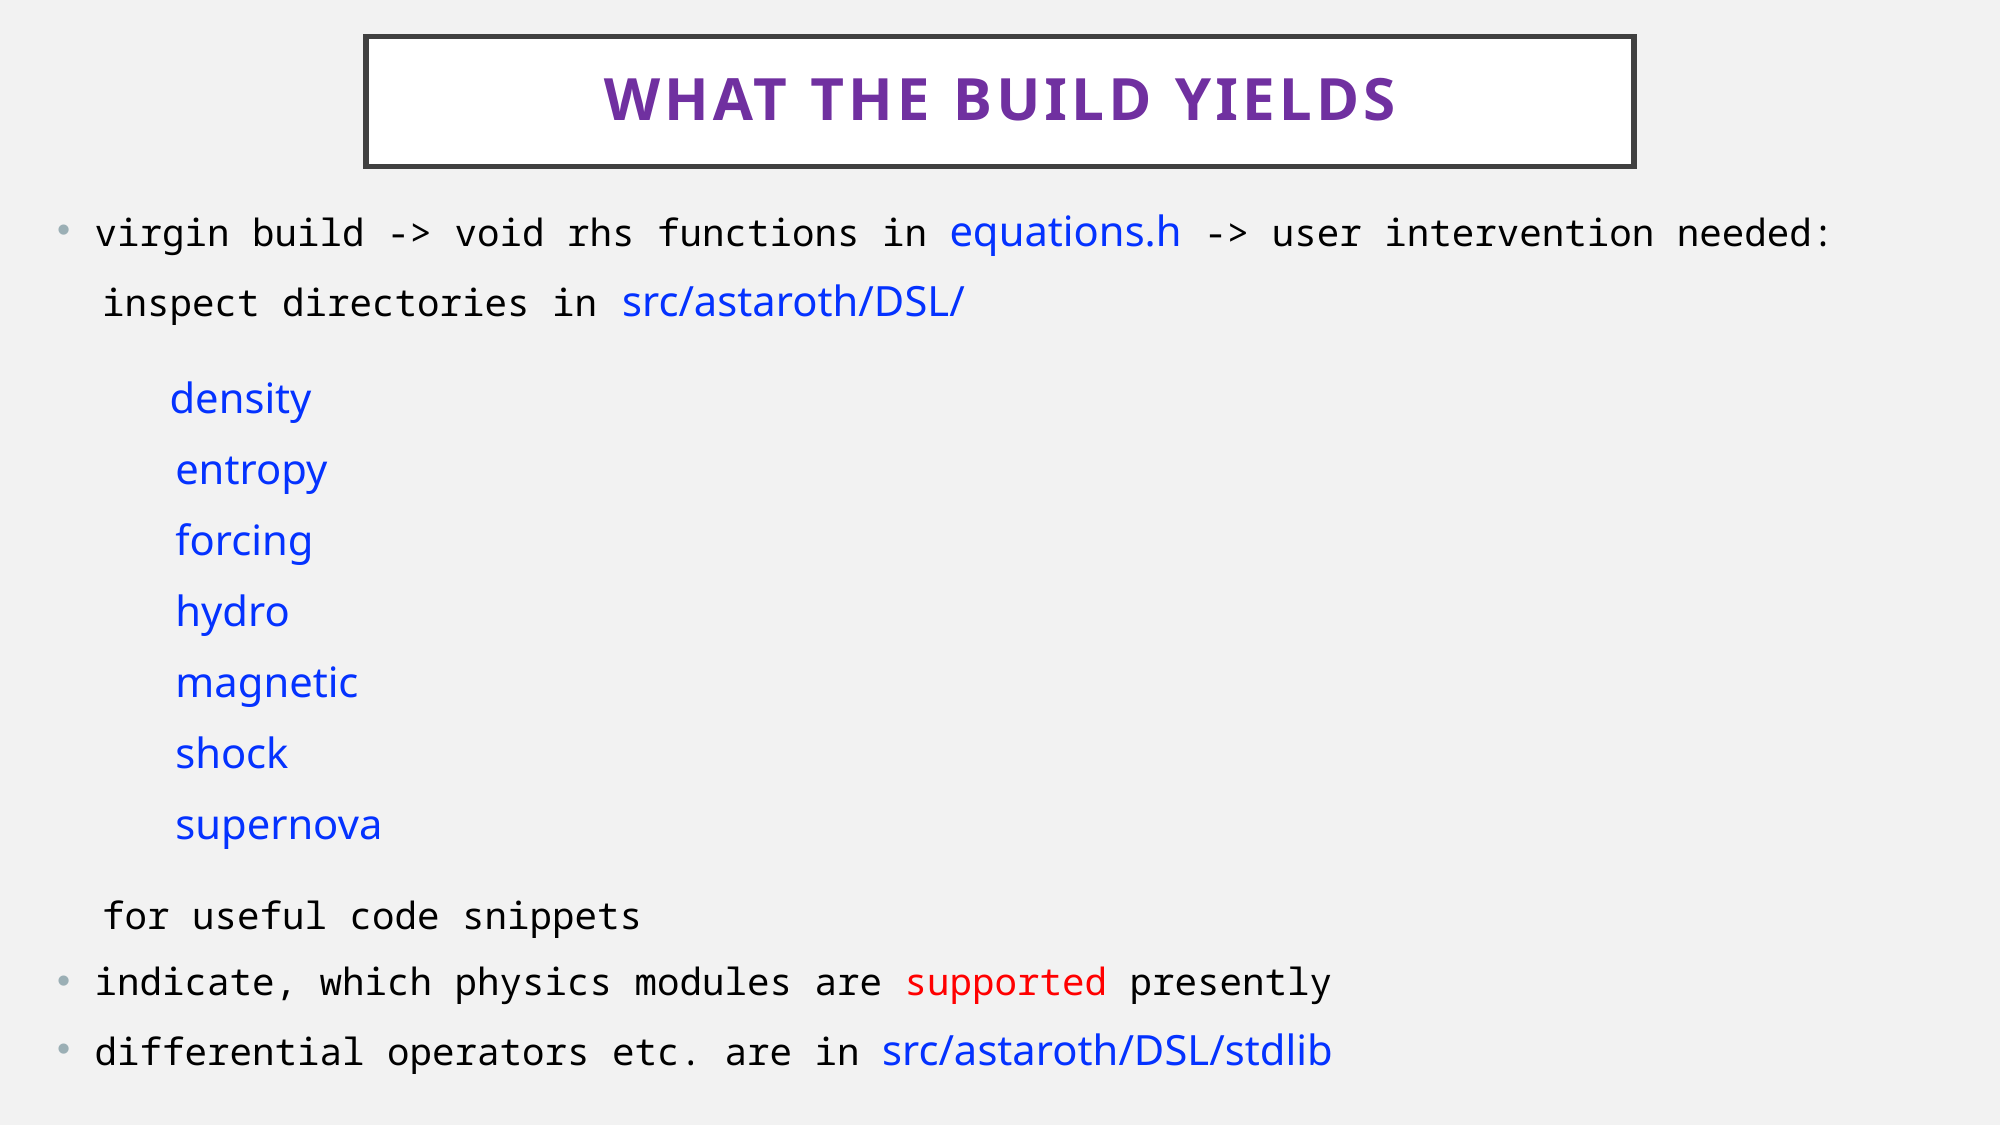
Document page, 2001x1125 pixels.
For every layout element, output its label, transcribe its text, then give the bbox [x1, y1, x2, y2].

list virgin build -> void rhs functions in equations.h -> user intervention needed: inspect directories in src/astaroth/DSL/ density entropy forcing hydro magnetic shock supernova for useful code snippets indicate, which physics modules are supported presently differential operators etc. are in src/astaroth/DSL/stdlib [42, 196, 1918, 1125]
title WHAT THE BUILD YIELDS [363, 34, 1637, 169]
